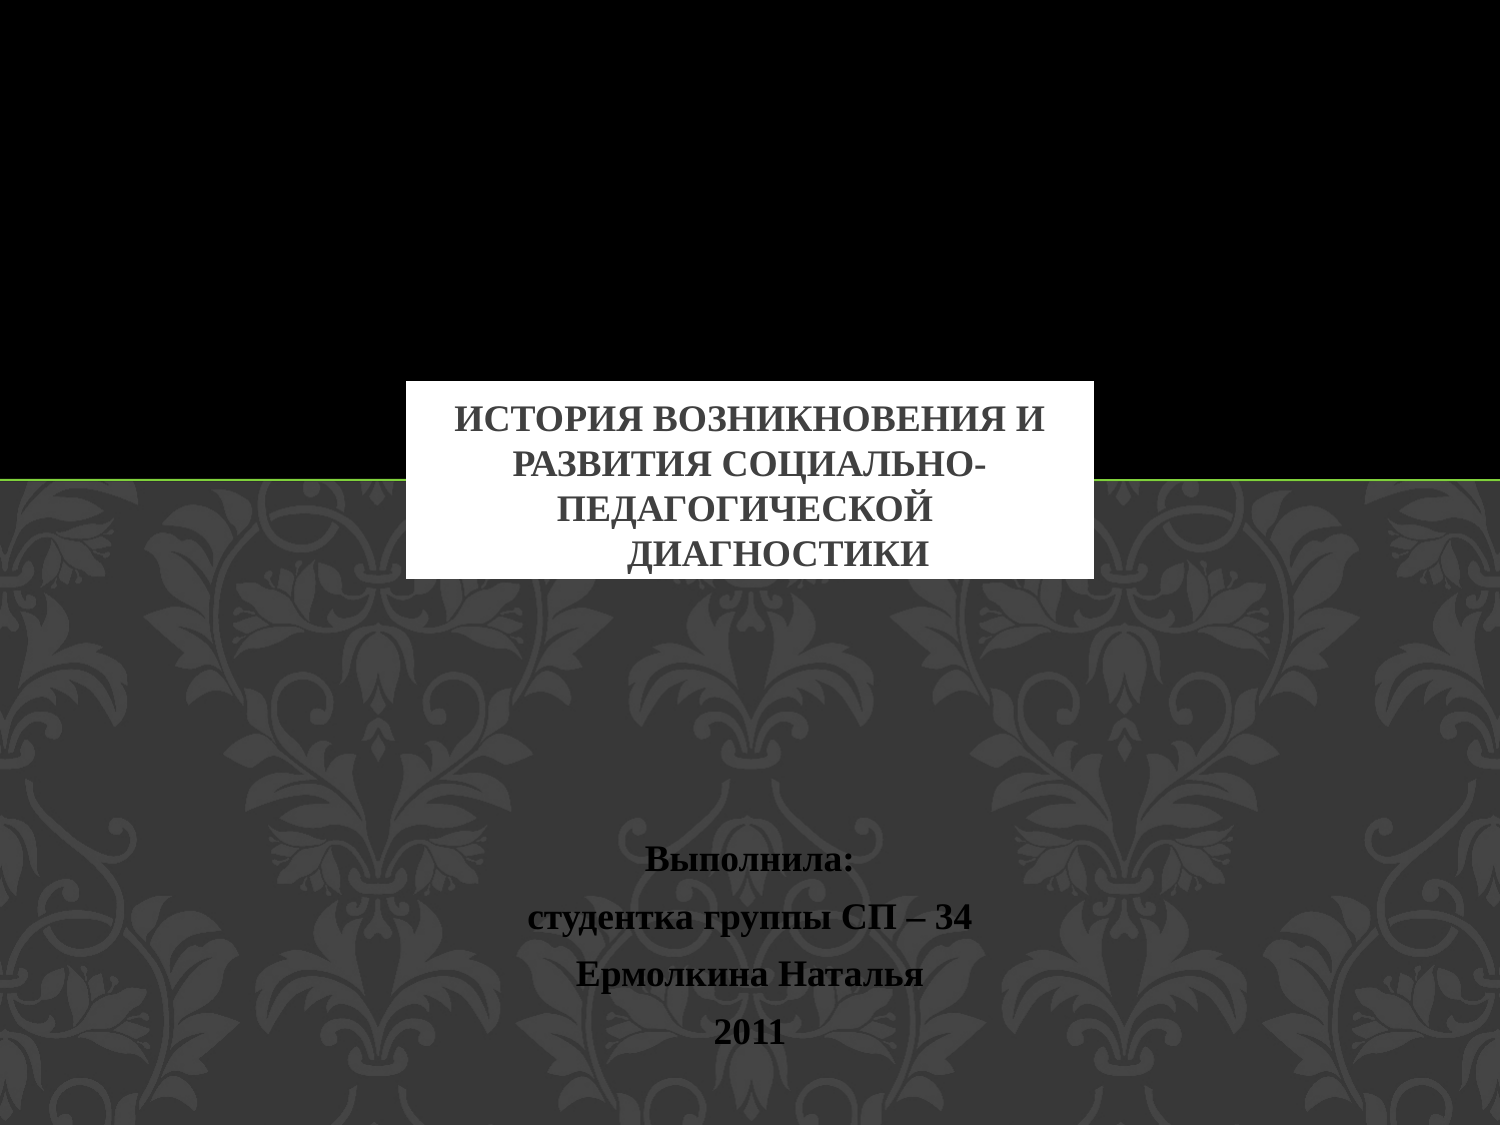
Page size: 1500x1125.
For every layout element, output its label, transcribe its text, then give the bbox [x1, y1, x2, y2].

title История возникновения и развития социально-педагогической диагностики [401, 320, 1099, 581]
subtitle Выполнила: студентка группы СП – 34 Ермолкина Наталья 2011 [420, 834, 1080, 1083]
